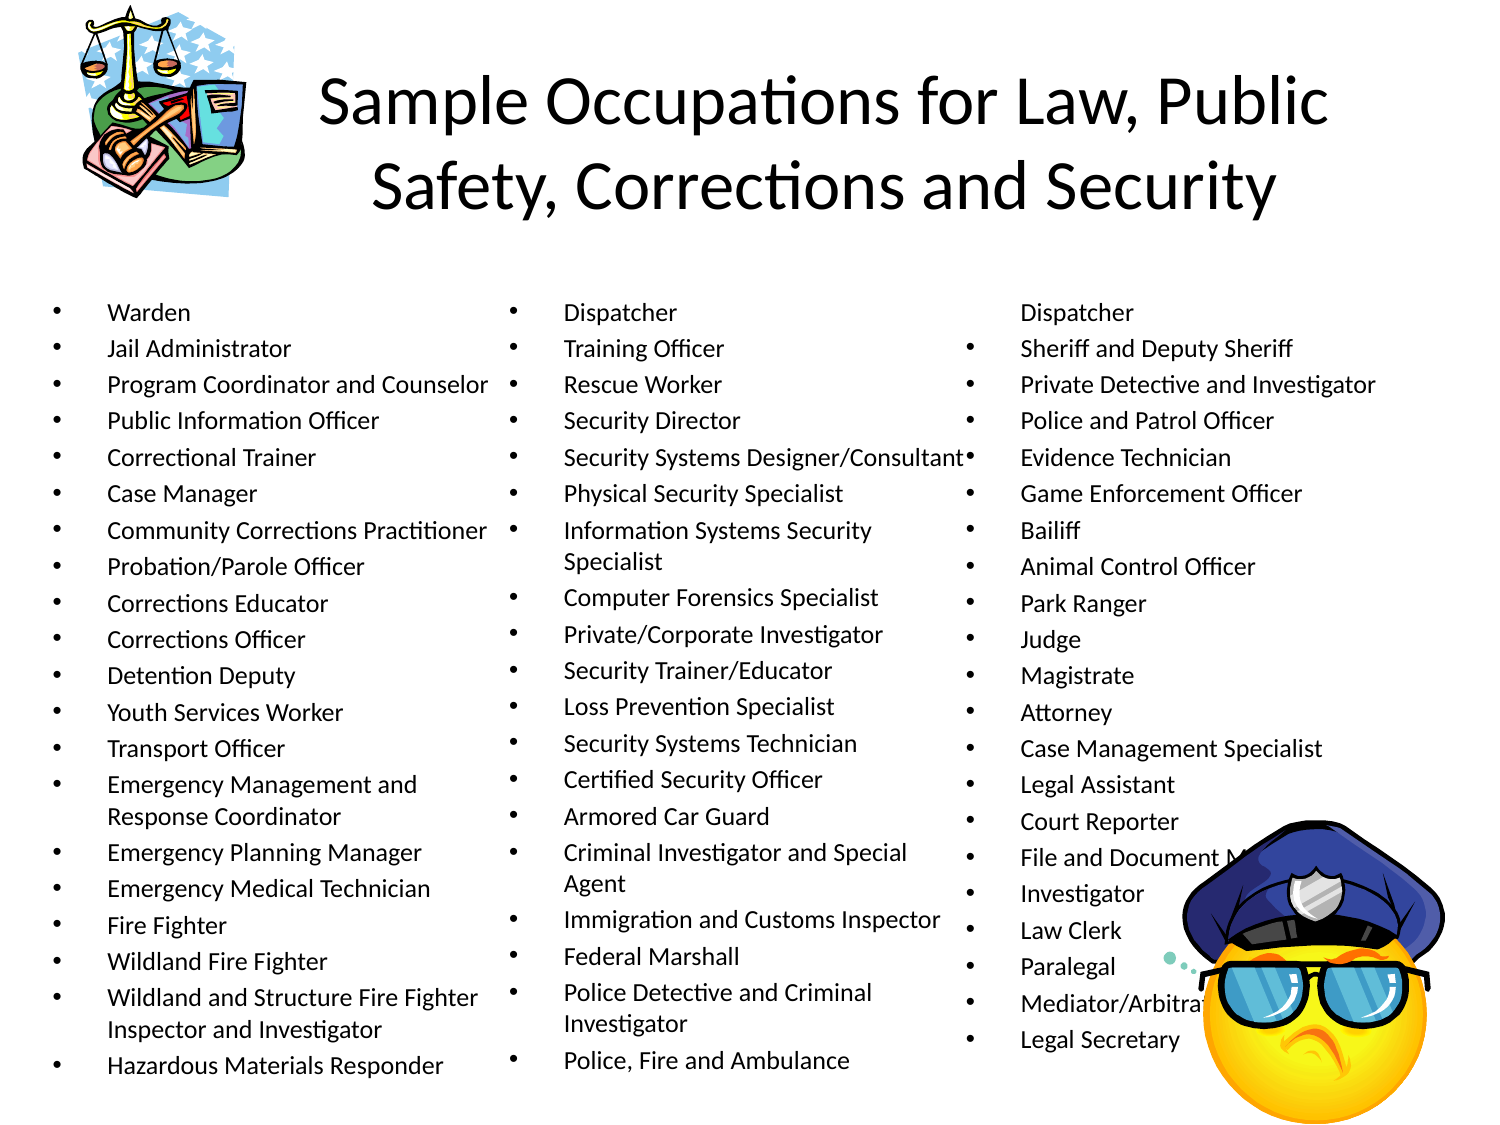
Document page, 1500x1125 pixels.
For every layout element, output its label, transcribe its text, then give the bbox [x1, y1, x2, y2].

list Warden Jail Administrator Program Coordinator and Counselor Public Information Officer Correctional Trainer Case Manager Community Corrections Practitioner Probation/Parole Officer Corrections Educator Corrections Officer Detention Deputy Youth Services Worker Transport Officer Emergency Management and Response Coordinator Emergency Planning Manager Emergency Medical Technician Fire Fighter Wildland Fire Fighter Wildland and Structure Fire Fighter Inspector and Investigator Hazardous Materials Responder Dispatcher Training Officer Rescue Worker Security Director Security Systems Designer/Consultant Physical Security Specialist Information Systems Security Specialist Computer Forensics Specialist Private/Corporate Investigator Security Trainer/Educator Loss Prevention Specialist Security Systems Technician Certified Security Officer Armored Car Guard Criminal Investigator and Special Agent Immigration and Customs Inspector Federal Marshall Police Detective and Criminal Investigator Police, Fire and Ambulance Dispatcher Sheriff and Deputy Sheriff Private Detective and Investigator Police and Patrol Officer Evidence Technician Game Enforcement Officer Bailiff Animal Control Officer Park Ranger Judge Magistrate Attorney Case Management Specialist Legal Assistant Court Reporter File and Document Manager Investigator Law Clerk Paralegal Mediator/Arbitrator Legal Secretary [37, 287, 1438, 1088]
picture [1162, 819, 1446, 1125]
picture [62, 0, 252, 204]
title Sample Occupations for Law, Public Safety, Corrections and Security [224, 44, 1426, 233]
